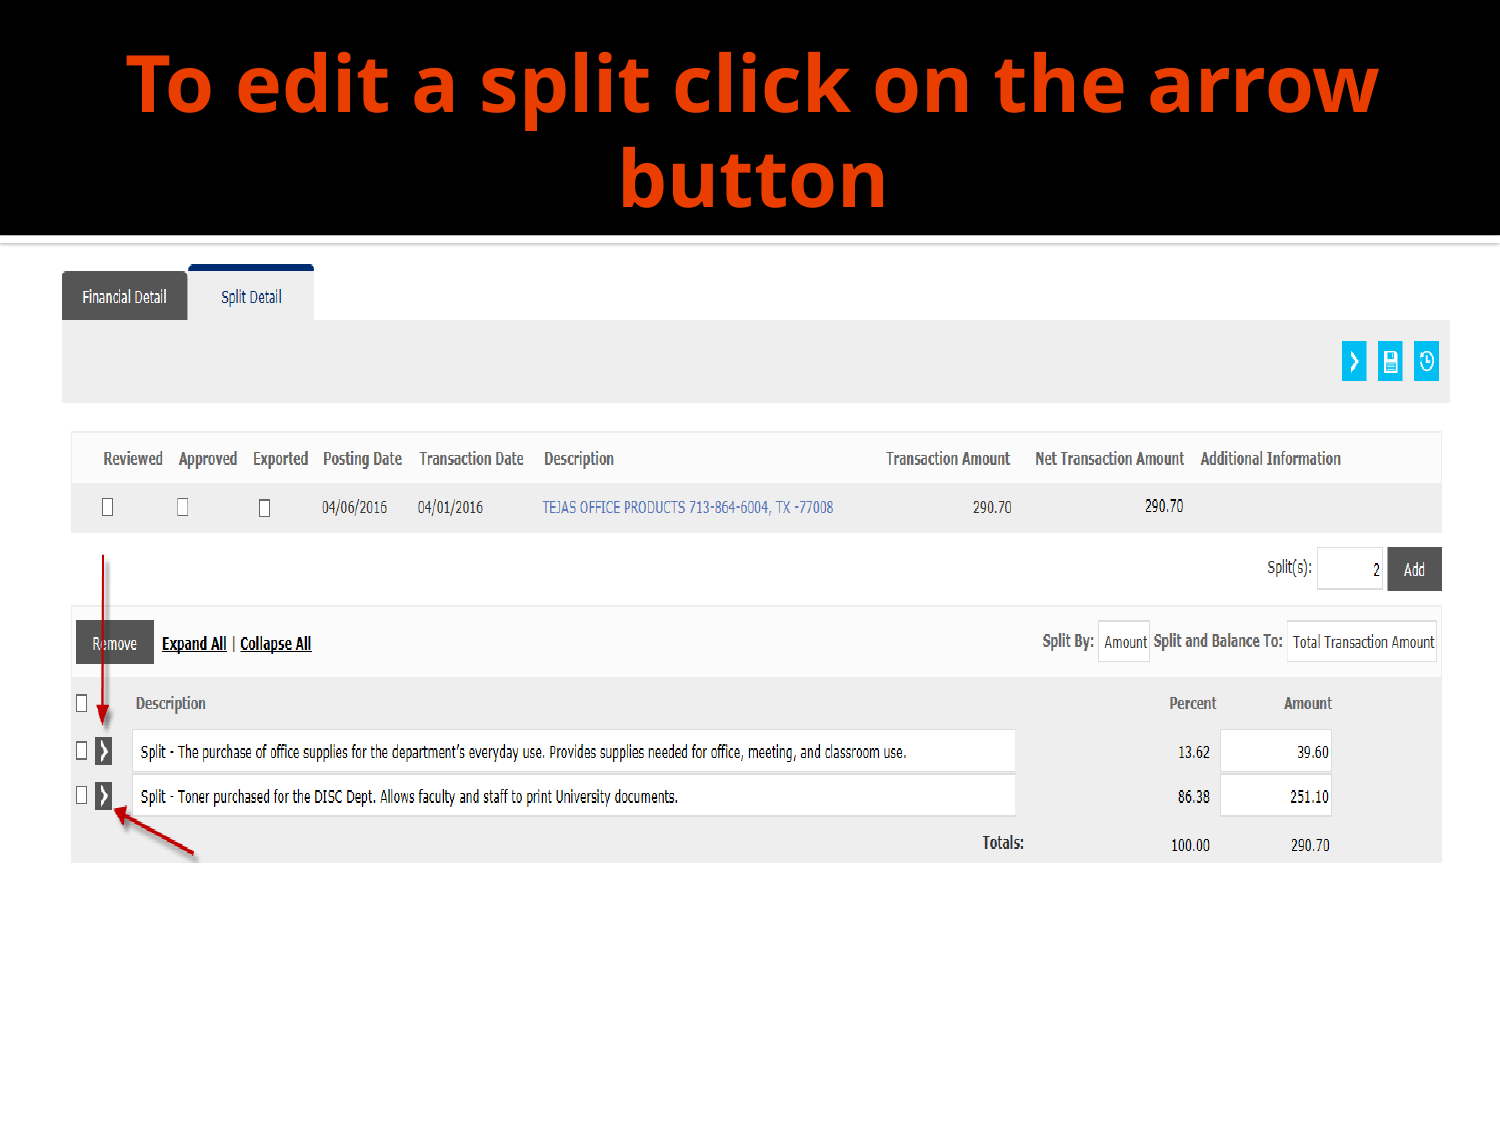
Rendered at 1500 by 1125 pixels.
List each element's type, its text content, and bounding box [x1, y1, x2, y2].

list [62, 262, 1450, 863]
title To edit a split click on the arrow button [75, 25, 1425, 231]
